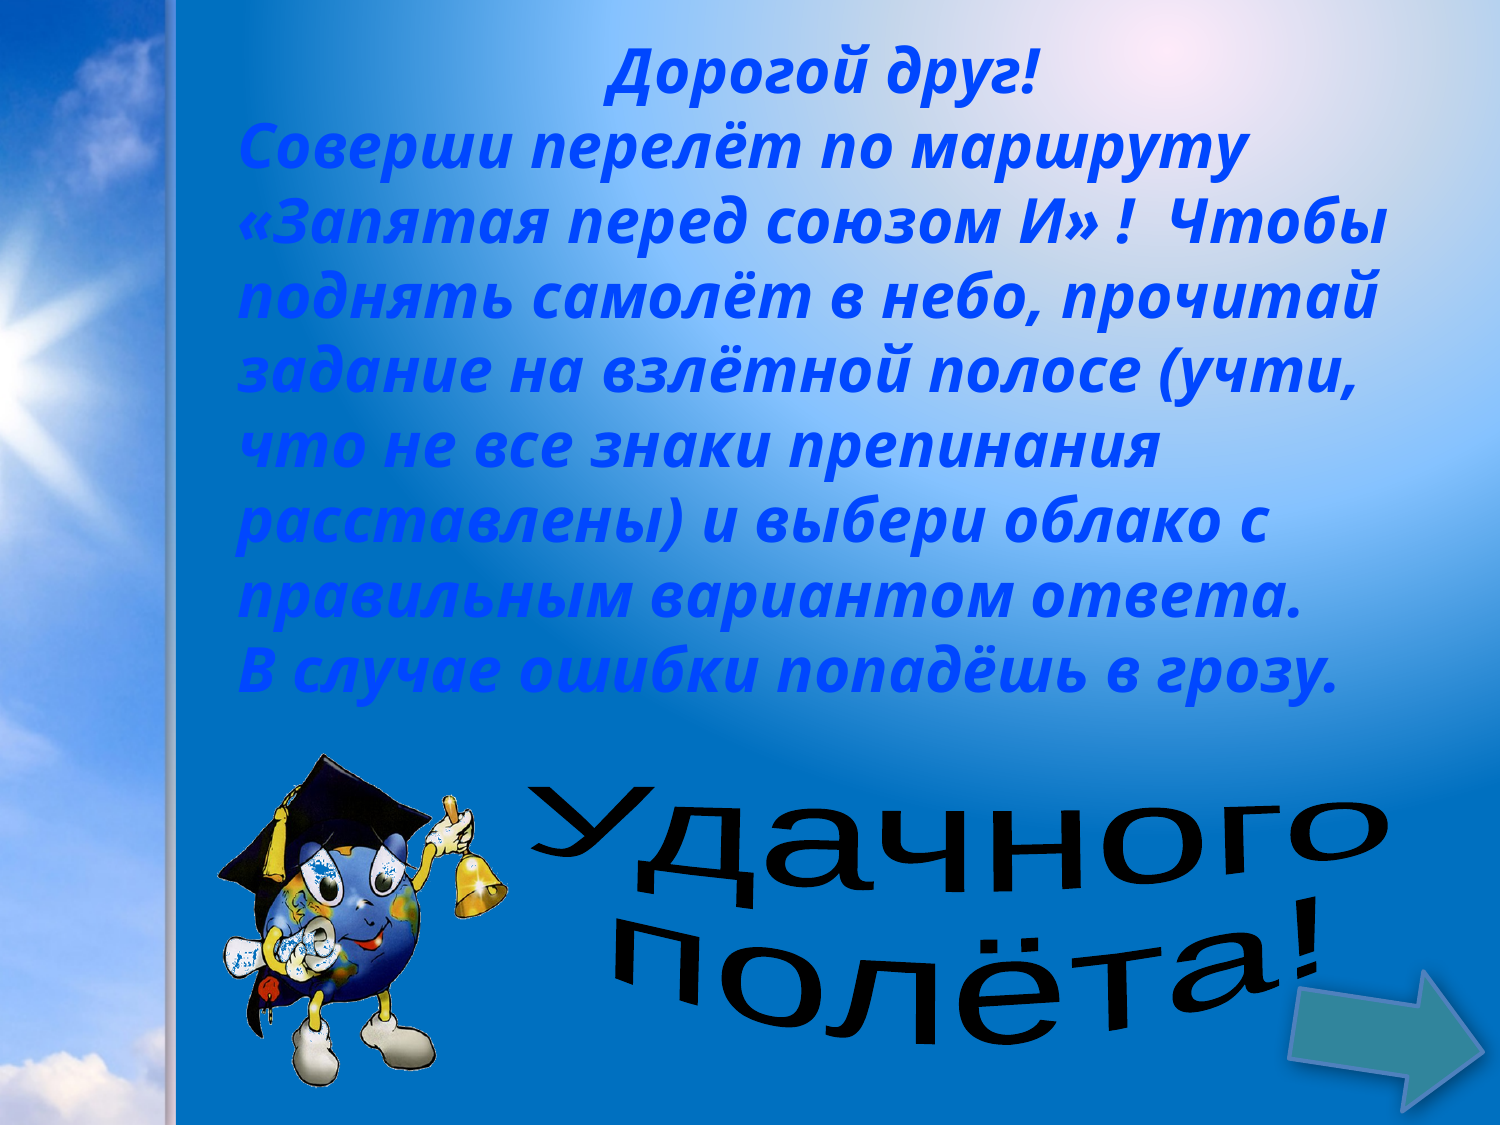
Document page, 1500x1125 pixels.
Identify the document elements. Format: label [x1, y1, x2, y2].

text_box [175, 0, 1500, 1125]
picture [0, 0, 175, 1125]
